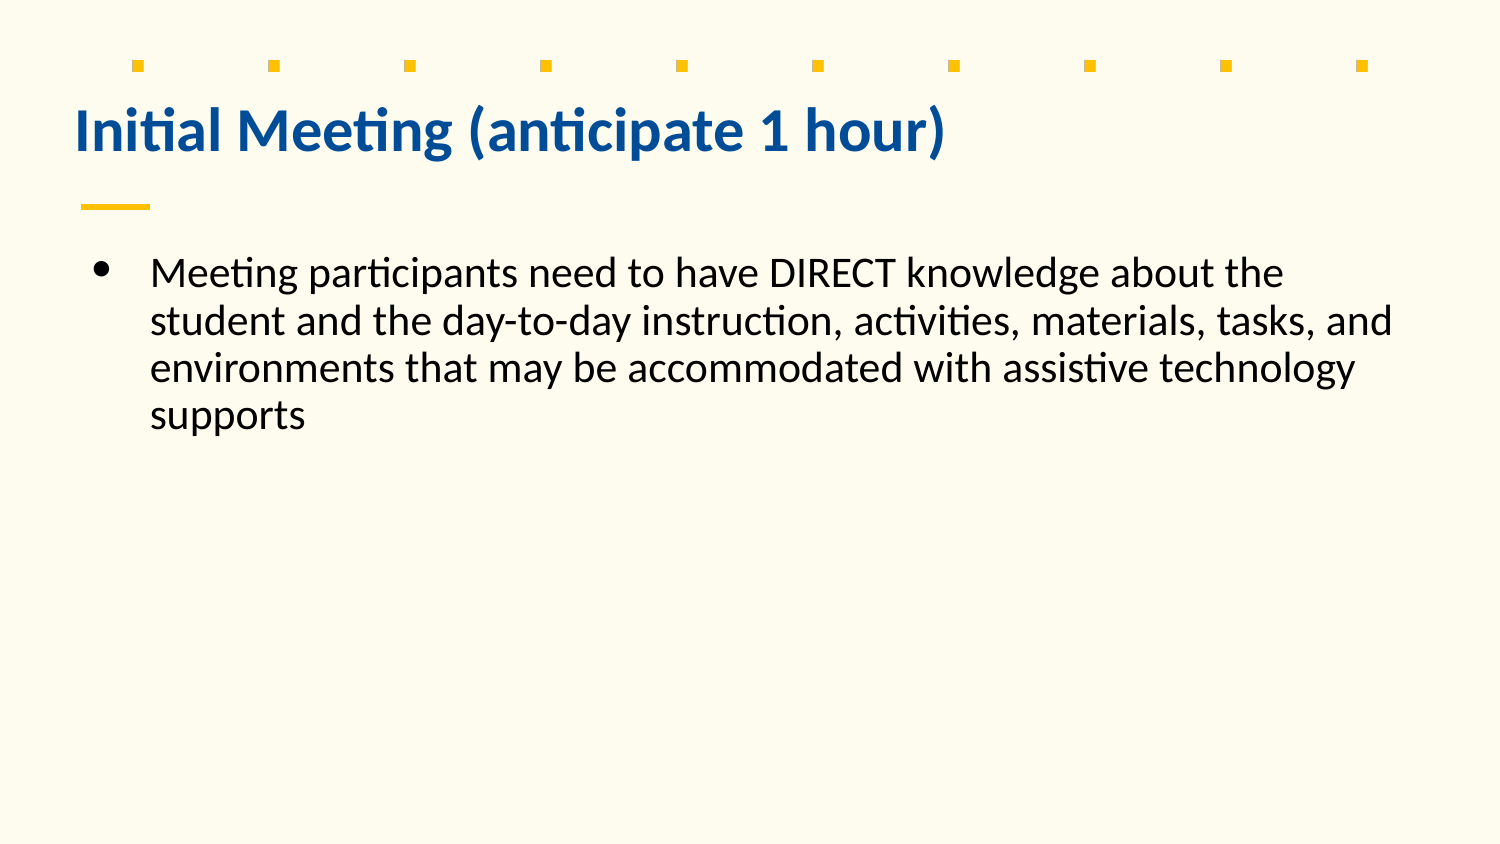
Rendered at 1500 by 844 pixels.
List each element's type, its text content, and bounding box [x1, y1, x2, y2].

picture [128, 60, 1372, 72]
title Initial Meeting (anticipate 1 hour) [63, 75, 1437, 188]
list Meeting participants need to have DIRECT knowledge about the student and the day-to-day instruction, activities, materials, tasks, and environments that may be accommodated with assistive technology supports [63, 244, 1437, 750]
